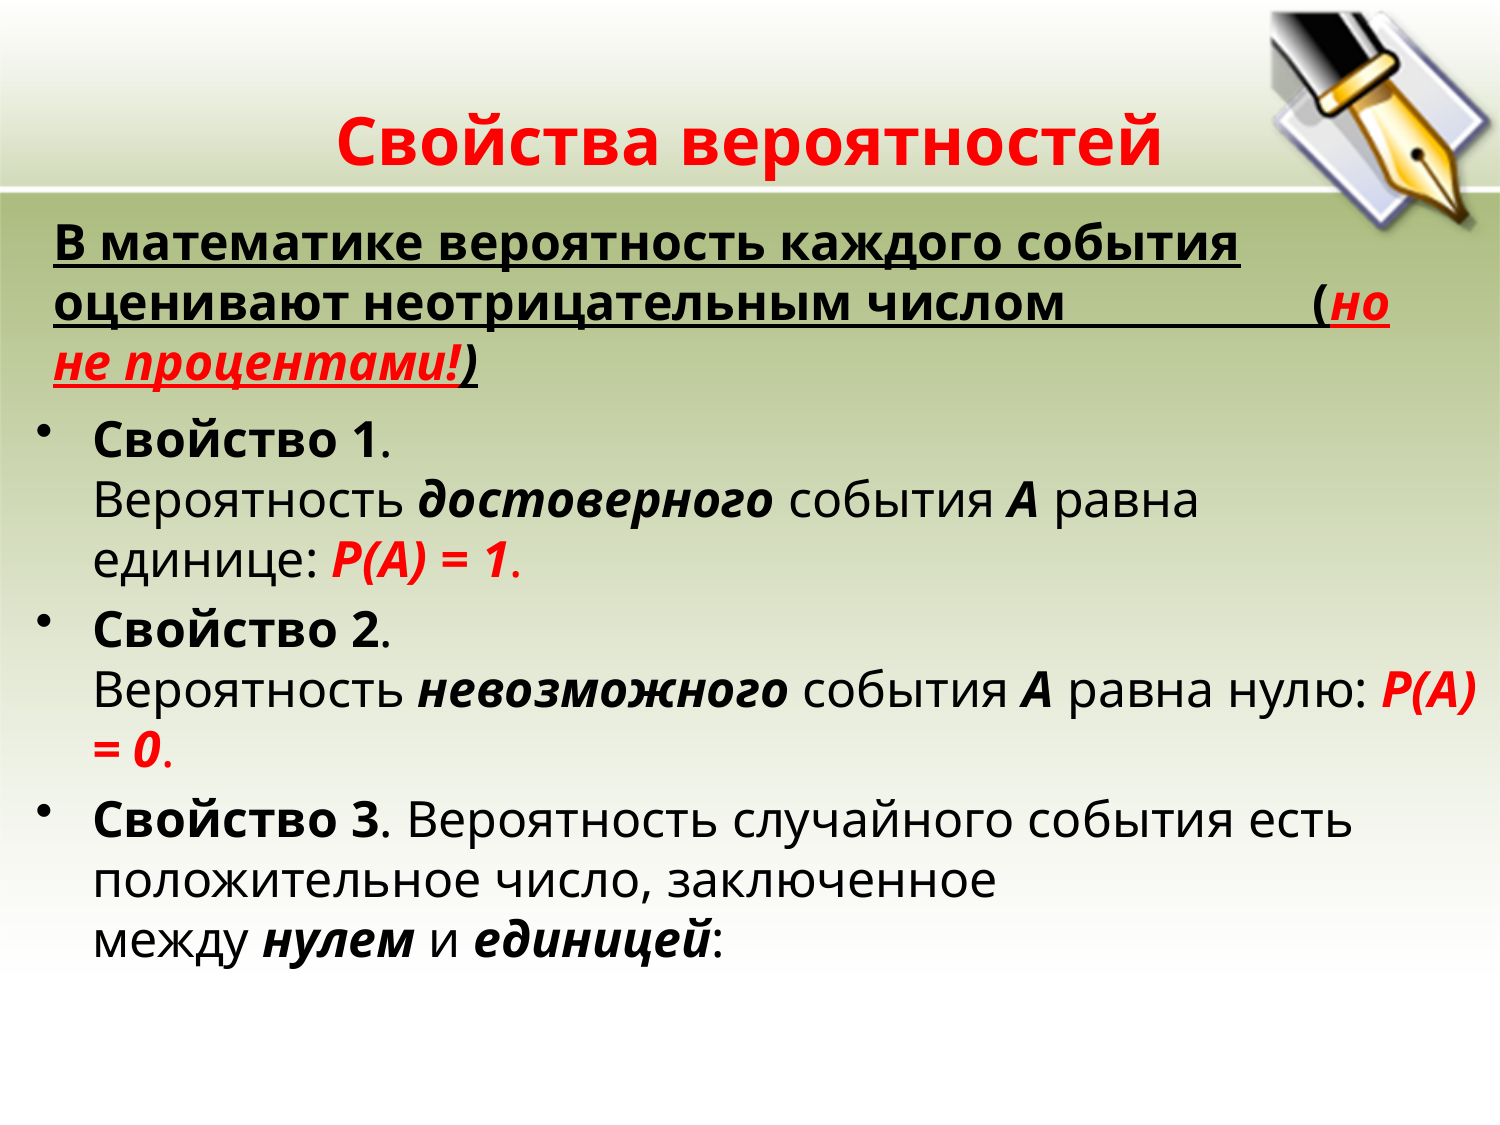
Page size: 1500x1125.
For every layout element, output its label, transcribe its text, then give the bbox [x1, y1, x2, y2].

text_box В математике вероятность каждого события оценивают неотрицательным числом (но не процентами!) [38, 202, 1445, 398]
title Свойства вероятностей [74, 44, 1426, 202]
picture [0, 0, 1500, 1125]
